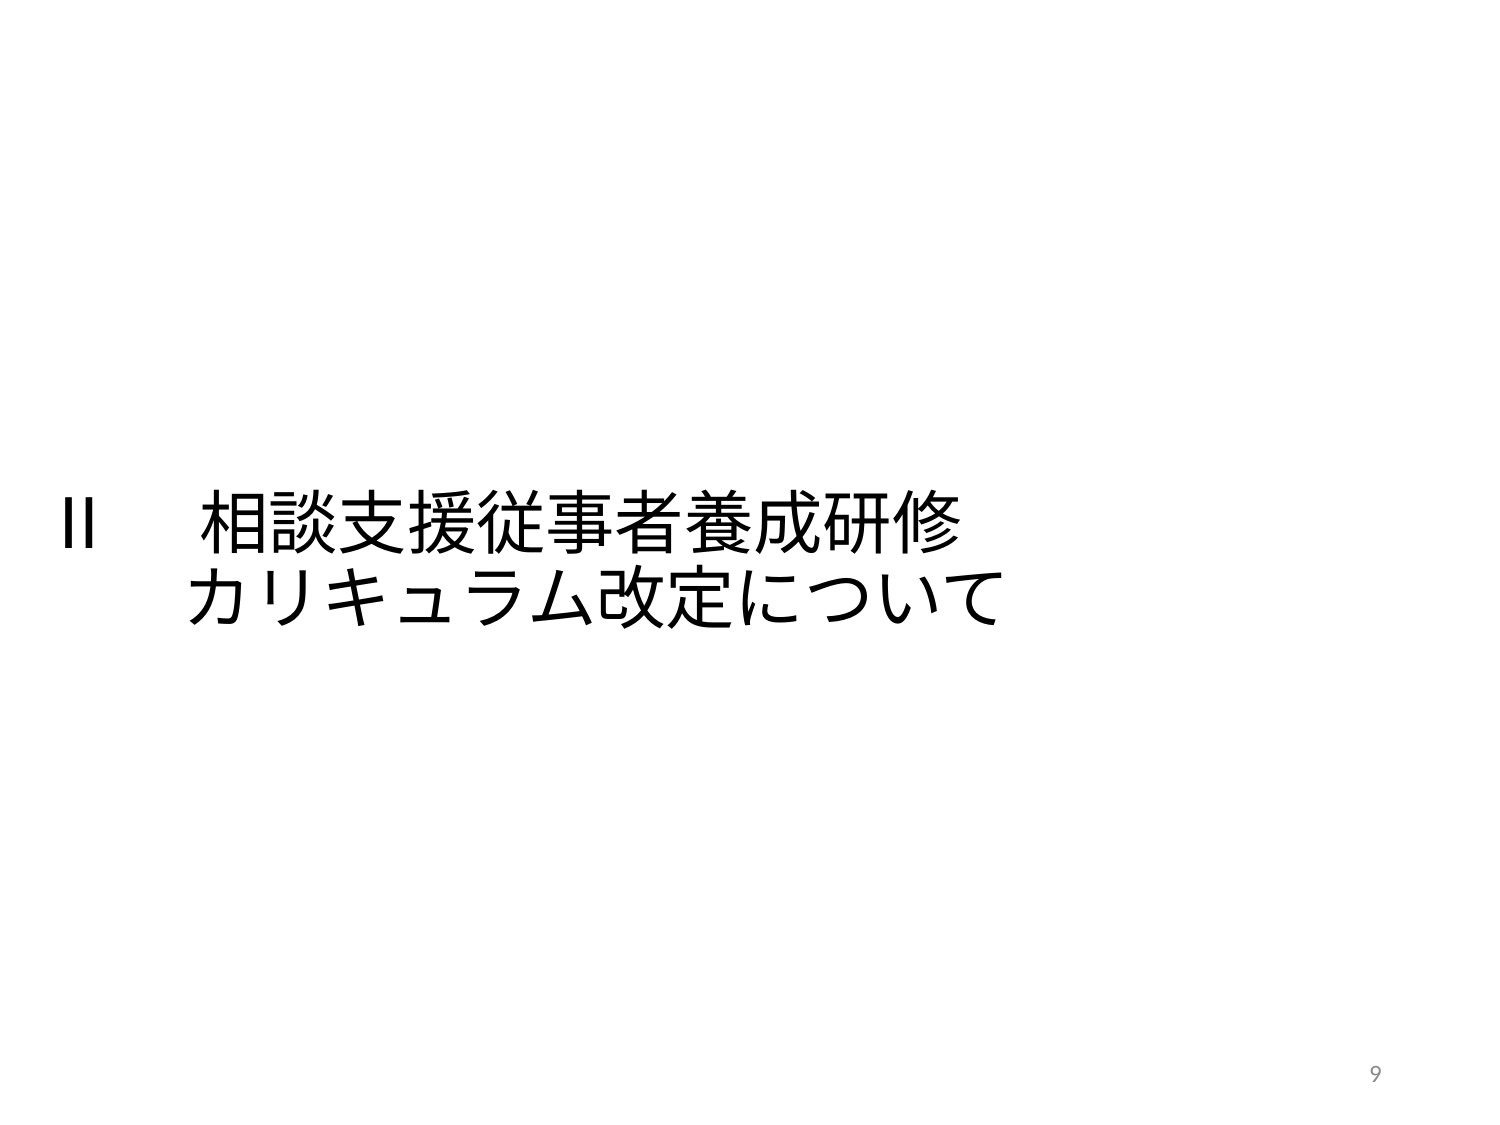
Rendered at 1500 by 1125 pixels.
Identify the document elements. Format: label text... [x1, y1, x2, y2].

slide_number 9 [1059, 1042, 1397, 1103]
title Ⅱ 相談支援従事者養成研修 カリキュラム改定について [29, 84, 1471, 1043]
